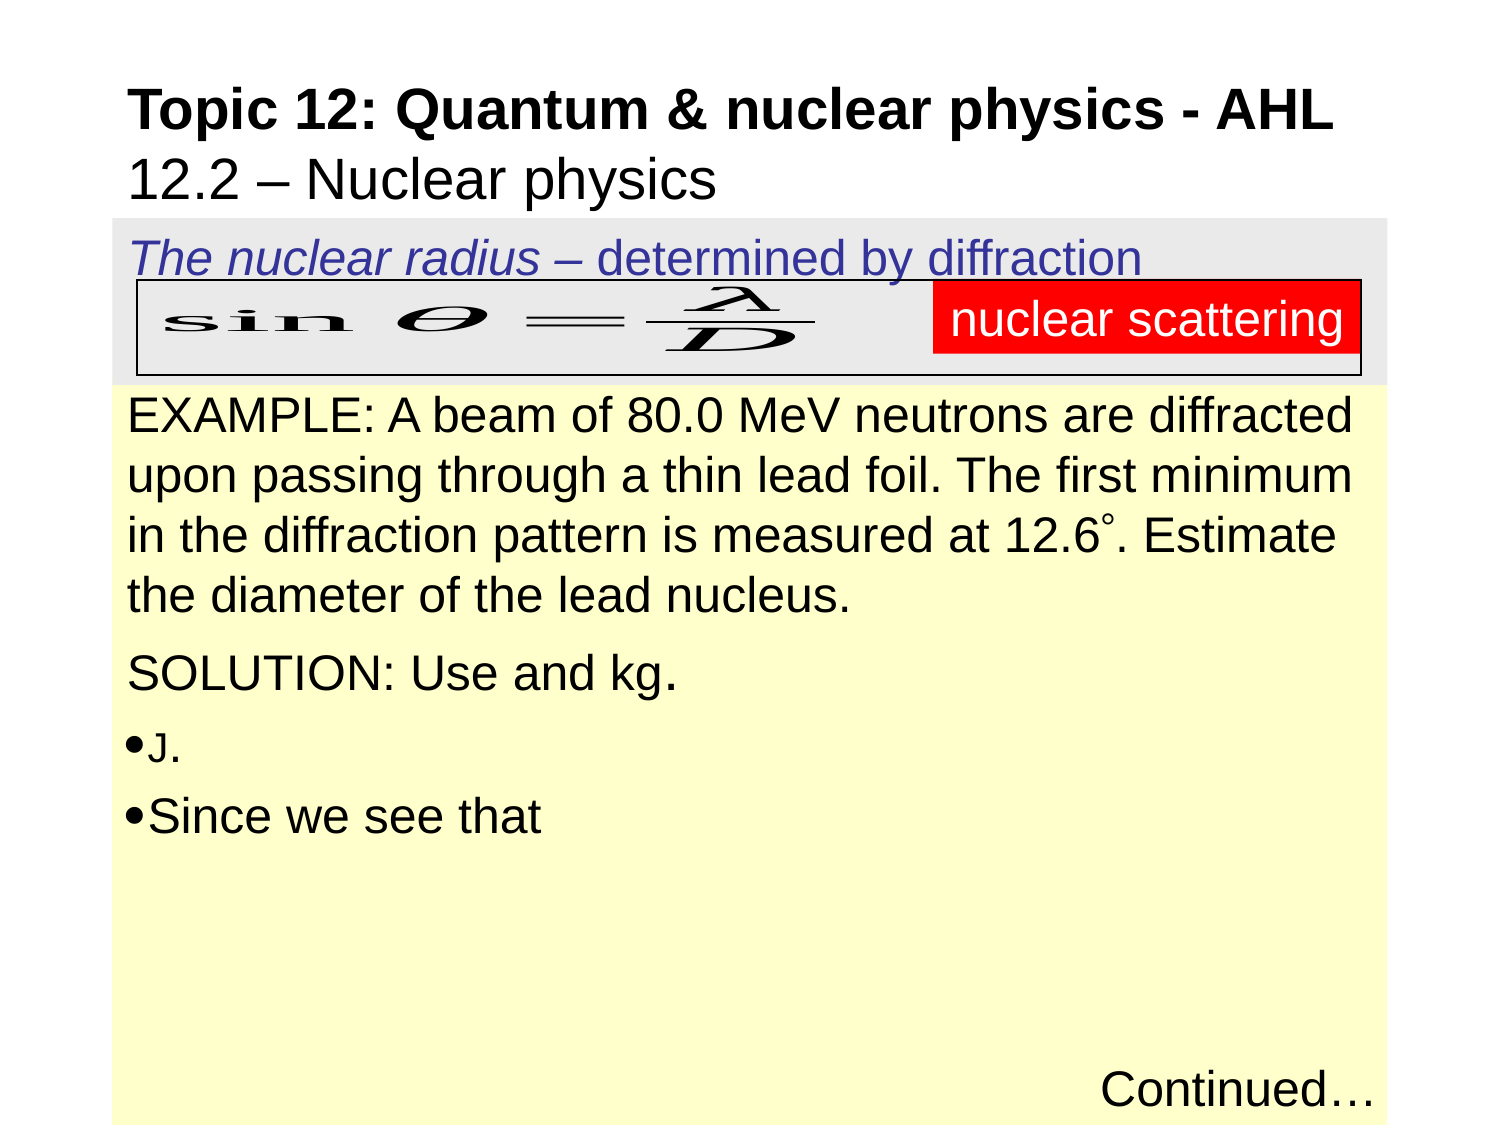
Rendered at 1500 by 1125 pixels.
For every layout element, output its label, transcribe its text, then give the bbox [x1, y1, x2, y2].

title Topic 12: Quantum & nuclear physics - AHL 12.2 – Nuclear physics [112, 66, 1388, 215]
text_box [136, 278, 1362, 377]
text_box The nuclear radius – determined by diffraction [112, 218, 1388, 385]
text_box Continued… [1085, 1049, 1423, 1124]
